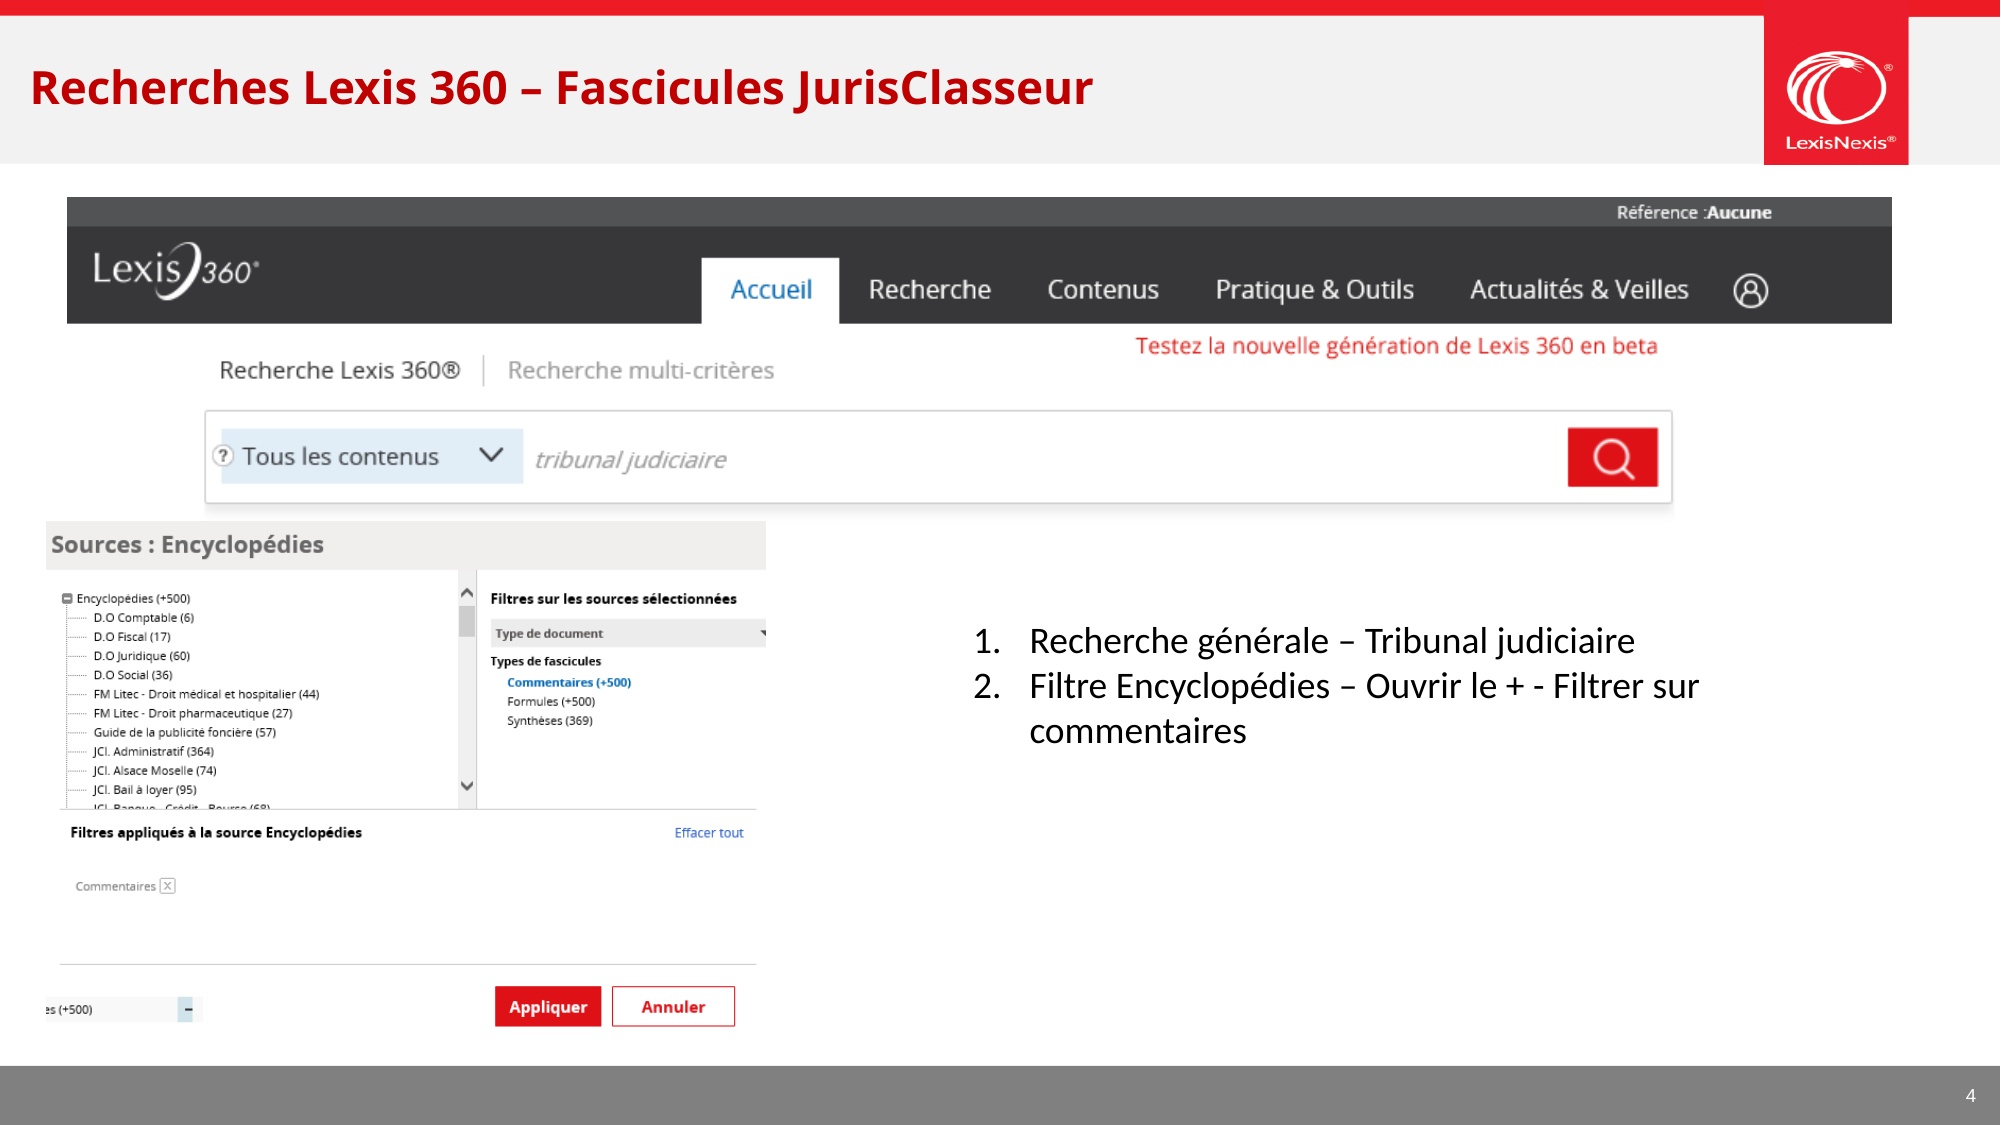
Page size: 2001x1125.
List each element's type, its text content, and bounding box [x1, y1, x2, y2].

text_box Recherche générale – Tribunal judiciaire Filtre Encyclopédies – Ouvrir le + - Filtrer sur commentaires [958, 608, 1913, 759]
slide_number 4 [1763, 1065, 2000, 1125]
picture [46, 197, 1892, 1035]
title Recherches Lexis 360 – Fascicules JurisClasseur [0, 15, 1764, 164]
picture [1763, 0, 1909, 165]
